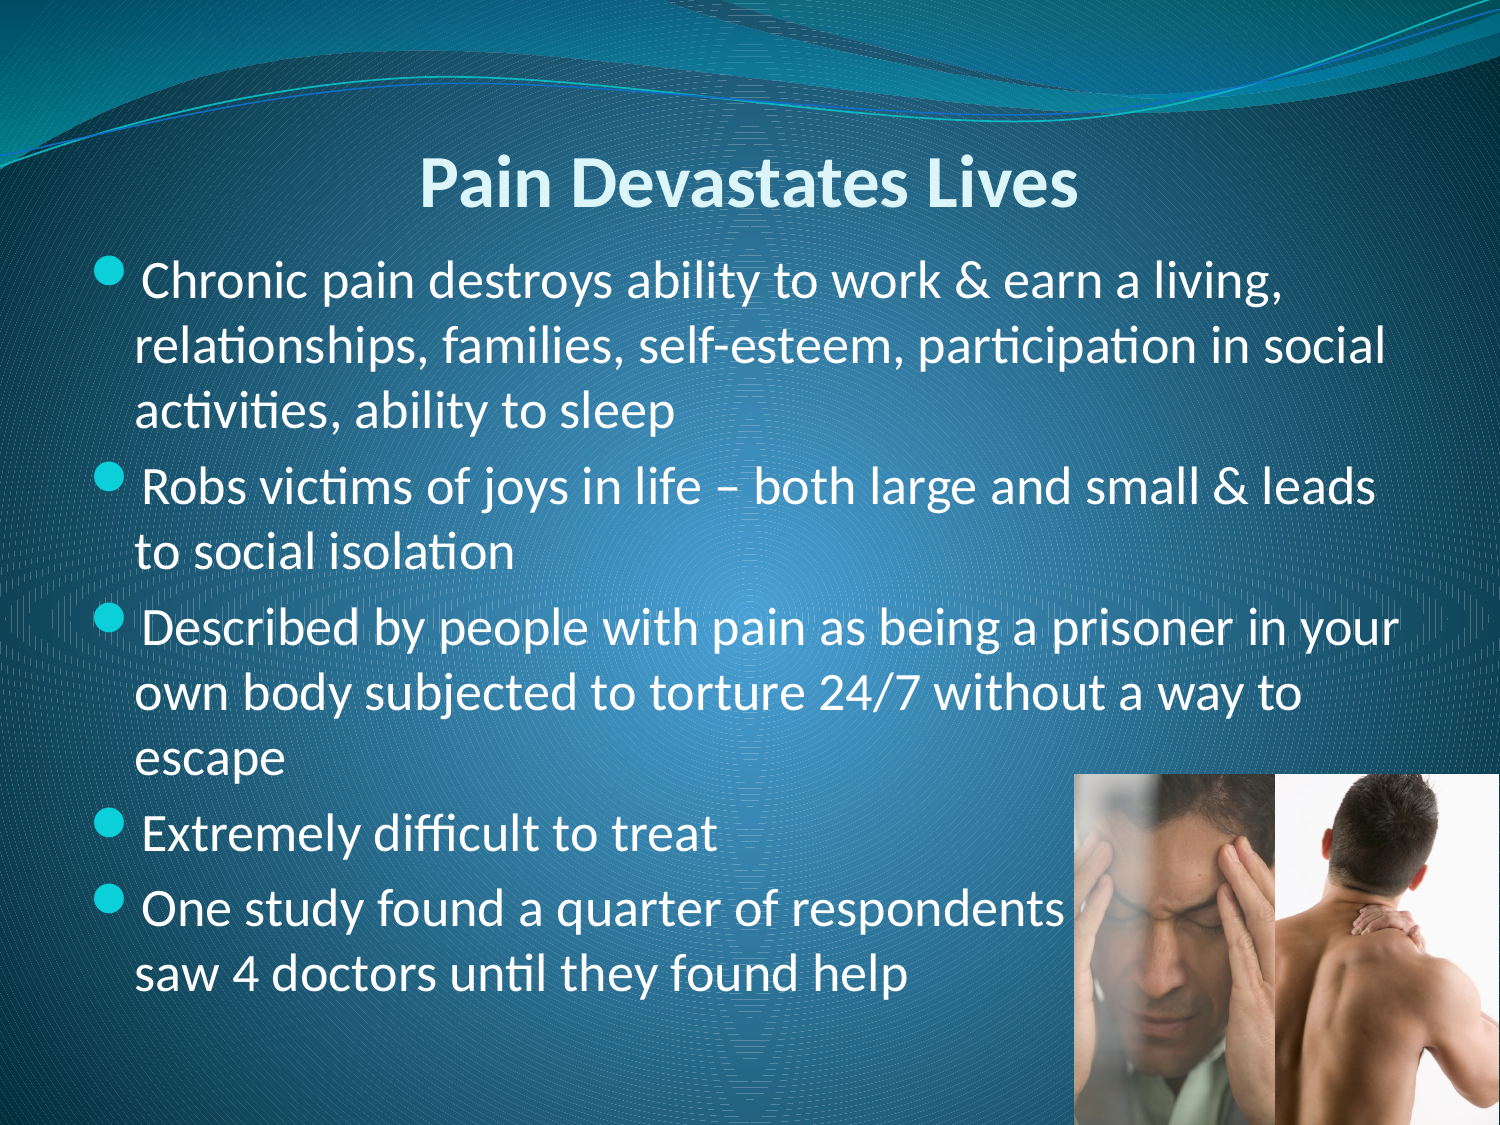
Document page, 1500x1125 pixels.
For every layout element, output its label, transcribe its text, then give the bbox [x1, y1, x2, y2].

list Chronic pain destroys ability to work & earn a living, relationships, families, self-esteem, participation in social activities, ability to sleep Robs victims of joys in life – both large and small & leads to social isolation Described by people with pain as being a prisoner in your own body subjected to torture 24/7 without a way to escape Extremely difficult to treat One study found a quarter of respondents saw more than saw 4 doctors until they found help [75, 237, 1425, 1038]
title Pain Devastates Lives [75, 115, 1425, 237]
picture [1074, 774, 1499, 1125]
